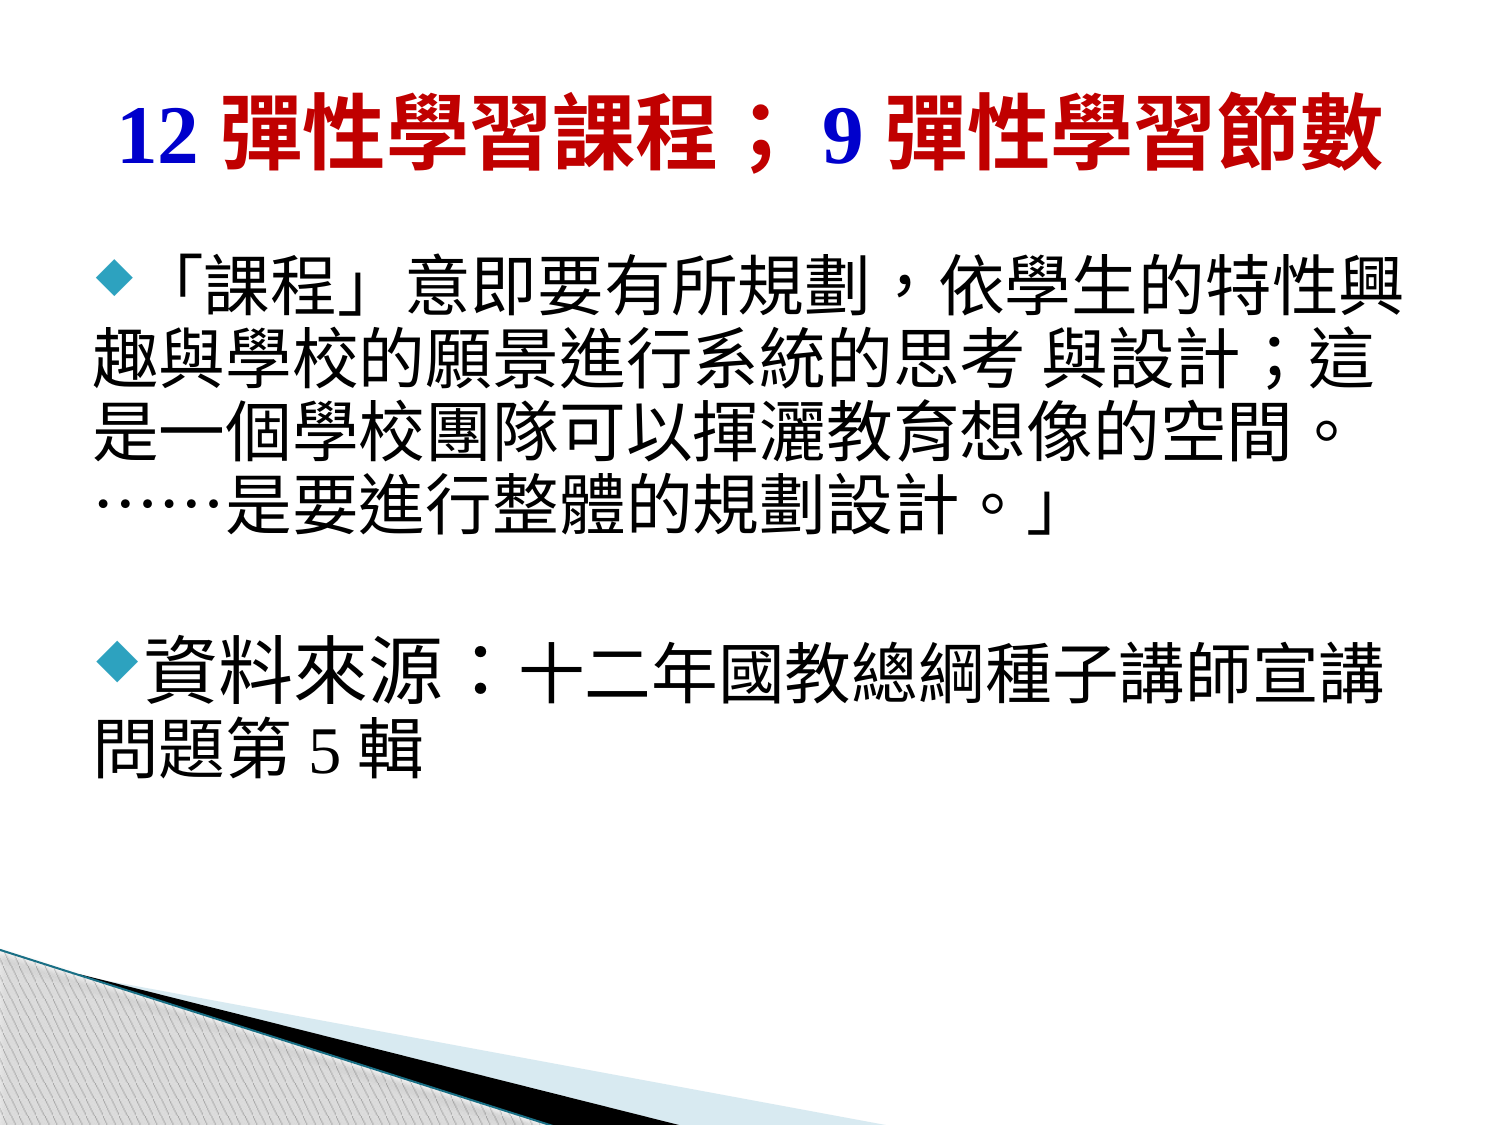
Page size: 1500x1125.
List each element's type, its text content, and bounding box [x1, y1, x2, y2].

title 12彈性學習課程；9彈性學習節數 [75, 45, 1425, 233]
list 「課程」意即要有所規劃，依學生的特性興趣與學校的願景進行系統的思考 與設計；這是一個學校團隊可以揮灑教育想像的空間。……是要進行整體的規劃設計。」 資料來源：十二年國教總綱種子講師宣講問題第5輯 [76, 243, 1428, 987]
